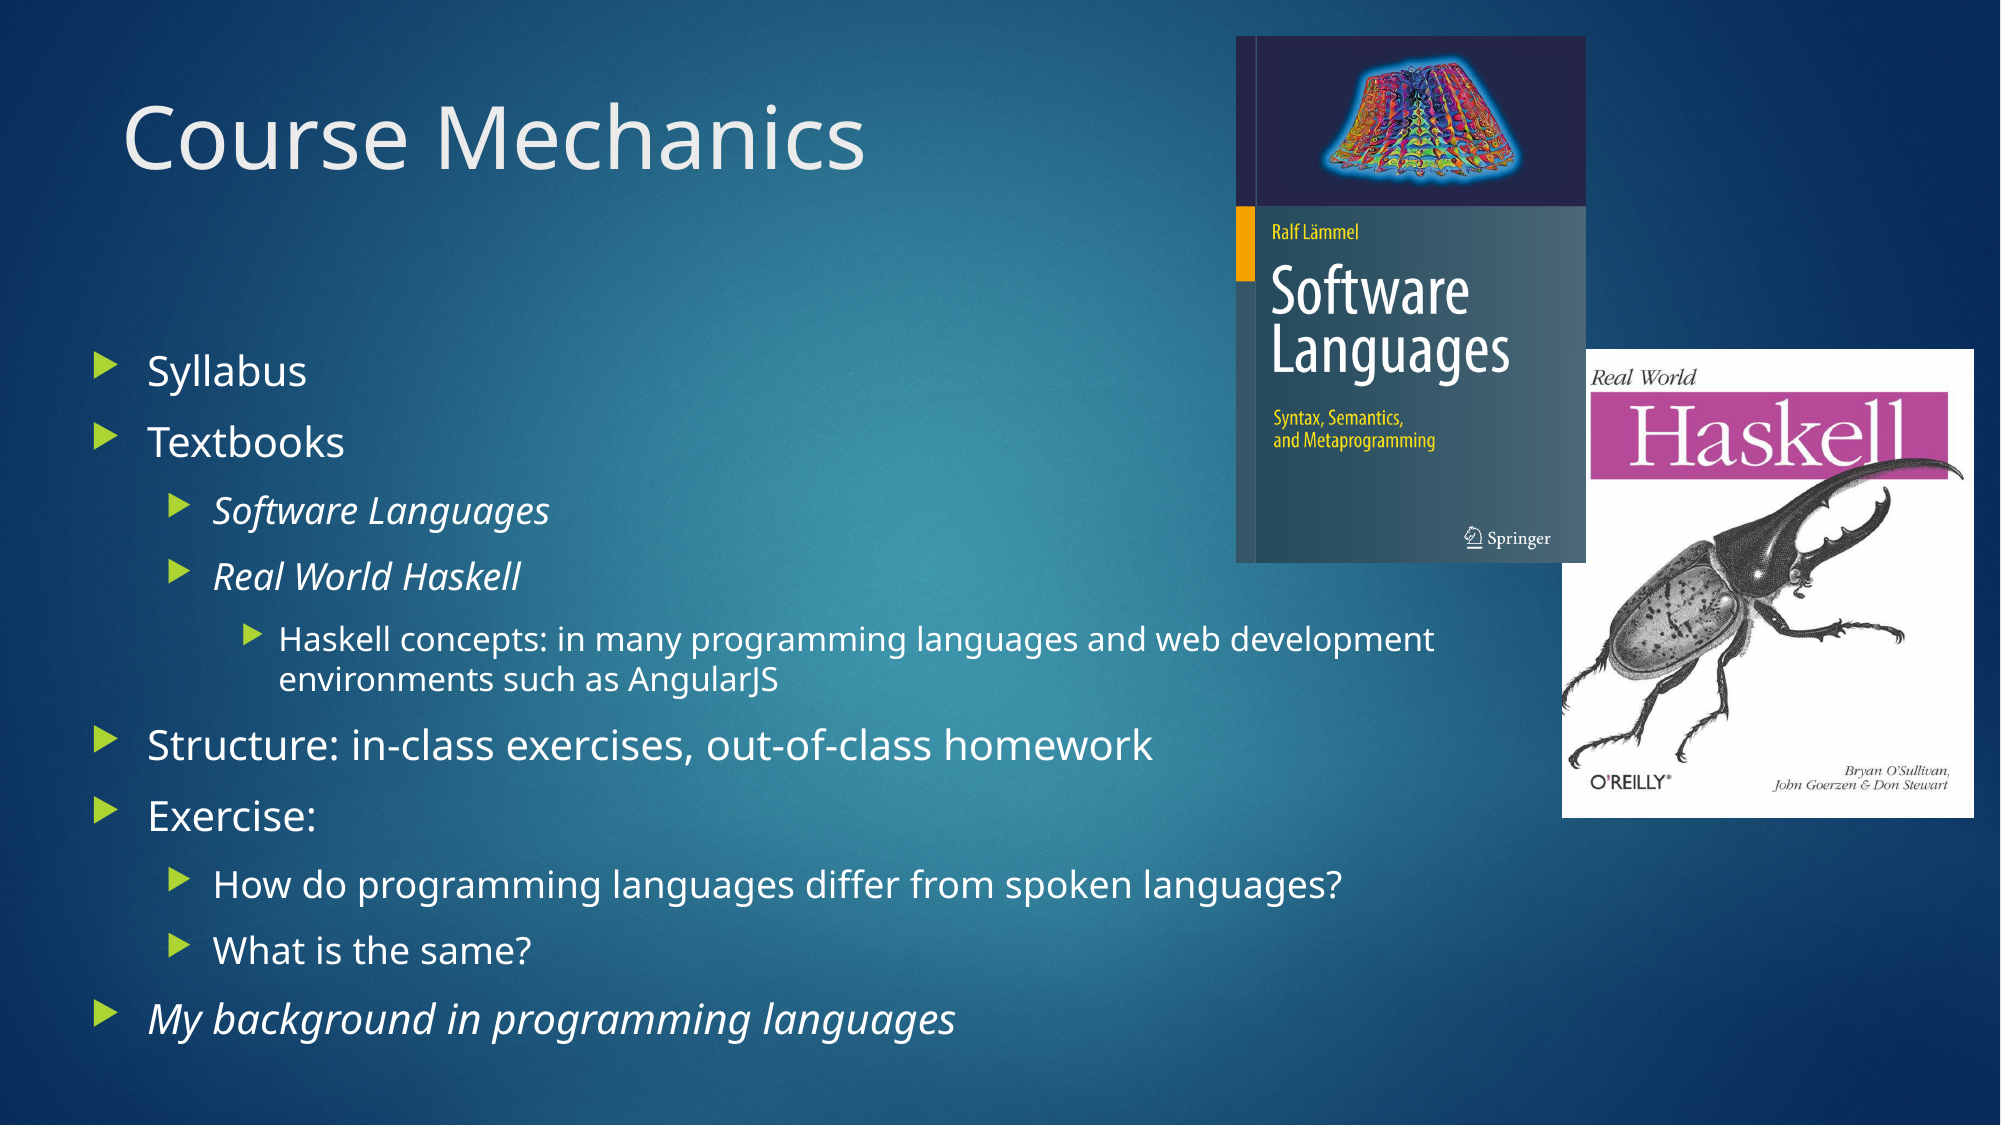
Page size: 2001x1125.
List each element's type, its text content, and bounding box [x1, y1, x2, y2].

list Syllabus Textbooks Software Languages Real World Haskell Haskell concepts: in many programming languages and web development environments such as AngularJS Structure: in-class exercises, out-of-class homework Exercise: How do programming languages differ from spoken languages? What is the same? My background in programming languages [75, 337, 1475, 1089]
title Course Mechanics [106, 74, 973, 304]
picture [1236, 36, 1975, 818]
